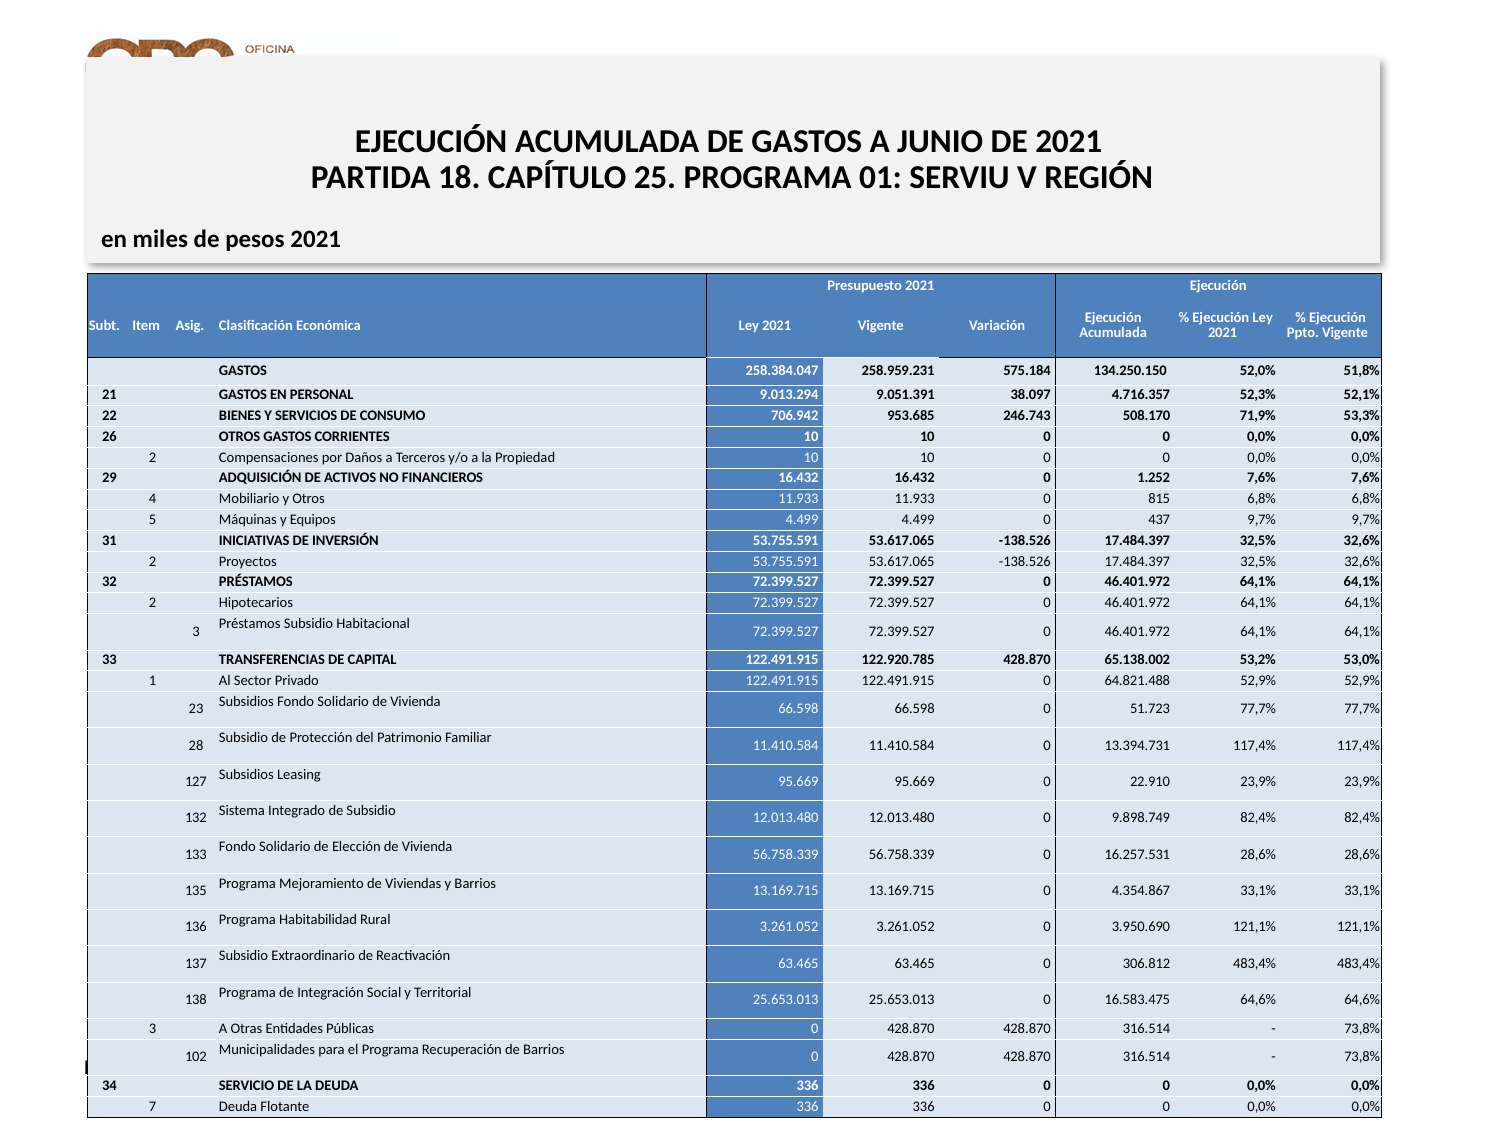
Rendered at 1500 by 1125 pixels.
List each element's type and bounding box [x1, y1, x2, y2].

table_cell [1056, 294, 1381, 357]
table_cell [88, 934, 706, 964]
table_cell [88, 666, 706, 686]
table_cell [1056, 552, 1381, 572]
table_cell [707, 593, 1055, 613]
table_cell [88, 810, 706, 840]
table_cell [707, 1016, 1055, 1036]
table_cell [1056, 427, 1381, 447]
table_cell [1056, 666, 1381, 686]
table_cell [707, 573, 1055, 592]
picture [82, 22, 403, 118]
table_cell [88, 872, 706, 902]
table_cell [88, 573, 706, 592]
table_cell [88, 1037, 706, 1057]
table_cell [707, 531, 1055, 551]
table_cell [1056, 810, 1381, 840]
table_cell [1056, 386, 1381, 405]
table_cell [707, 779, 1055, 809]
table_cell [1056, 1037, 1381, 1057]
table_cell [707, 666, 1055, 686]
table_cell [1056, 748, 1381, 778]
table_cell [88, 490, 706, 509]
table_cell [1056, 841, 1381, 871]
table_cell [707, 490, 1055, 509]
table_cell [88, 748, 706, 778]
table_cell [707, 687, 1055, 717]
table_cell [1056, 510, 1381, 530]
table_cell [88, 531, 706, 551]
table_cell [1056, 779, 1381, 809]
table_cell [1056, 872, 1381, 902]
table_cell [707, 903, 1055, 933]
table_cell [1056, 985, 1381, 1015]
slide_number [1059, 1042, 1397, 1103]
table_cell [88, 965, 706, 984]
table_cell [707, 841, 1055, 871]
table_cell [88, 687, 706, 717]
table_cell [707, 469, 1055, 489]
table_cell [1056, 490, 1381, 509]
table_cell [88, 448, 706, 468]
table_header [707, 274, 1055, 294]
table_cell [707, 1037, 1055, 1057]
table_cell [1056, 903, 1381, 933]
table_cell [707, 448, 1055, 468]
table_cell [88, 985, 706, 1015]
table_cell [88, 1016, 706, 1036]
table_cell [707, 386, 1055, 405]
table_cell [88, 406, 706, 426]
table_cell [707, 810, 1055, 840]
table_cell [1056, 965, 1381, 984]
table_cell [707, 294, 1055, 357]
table_cell [1056, 1016, 1381, 1036]
table_cell [707, 872, 1055, 902]
table_cell [88, 427, 706, 447]
table_cell [88, 779, 706, 809]
table_cell [1056, 573, 1381, 592]
table_cell [707, 718, 1055, 747]
table_cell [88, 469, 706, 489]
table_cell [707, 748, 1055, 778]
table_cell [707, 965, 1055, 984]
table_cell [88, 358, 706, 385]
table_cell [1056, 358, 1381, 385]
table_cell [88, 614, 706, 644]
table_header [88, 274, 706, 294]
table_cell [1056, 687, 1381, 717]
table_cell [707, 358, 1055, 385]
table_cell [1056, 406, 1381, 426]
table_cell [88, 903, 706, 933]
table_cell [707, 427, 1055, 447]
table_cell [707, 406, 1055, 426]
table_cell [707, 614, 1055, 644]
table_cell [88, 510, 706, 530]
text_box [86, 215, 1376, 271]
table_cell [1056, 469, 1381, 489]
table_cell [88, 294, 706, 357]
table_cell [1056, 531, 1381, 551]
table_header [1056, 274, 1381, 294]
table_cell [1056, 448, 1381, 468]
table_cell [1056, 614, 1381, 644]
table_cell [1056, 645, 1381, 665]
table_cell [707, 645, 1055, 665]
table_cell [1056, 934, 1381, 964]
table_cell [88, 718, 706, 747]
table_cell [88, 552, 706, 572]
table_cell [707, 985, 1055, 1015]
table_cell [707, 552, 1055, 572]
table_cell [88, 645, 706, 665]
table_cell [1056, 593, 1381, 613]
table_cell [707, 934, 1055, 964]
table_cell [88, 386, 706, 405]
table_cell [88, 841, 706, 871]
table_cell [88, 593, 706, 613]
table_cell [1056, 718, 1381, 747]
title [86, 58, 1380, 263]
table_cell [707, 510, 1055, 530]
